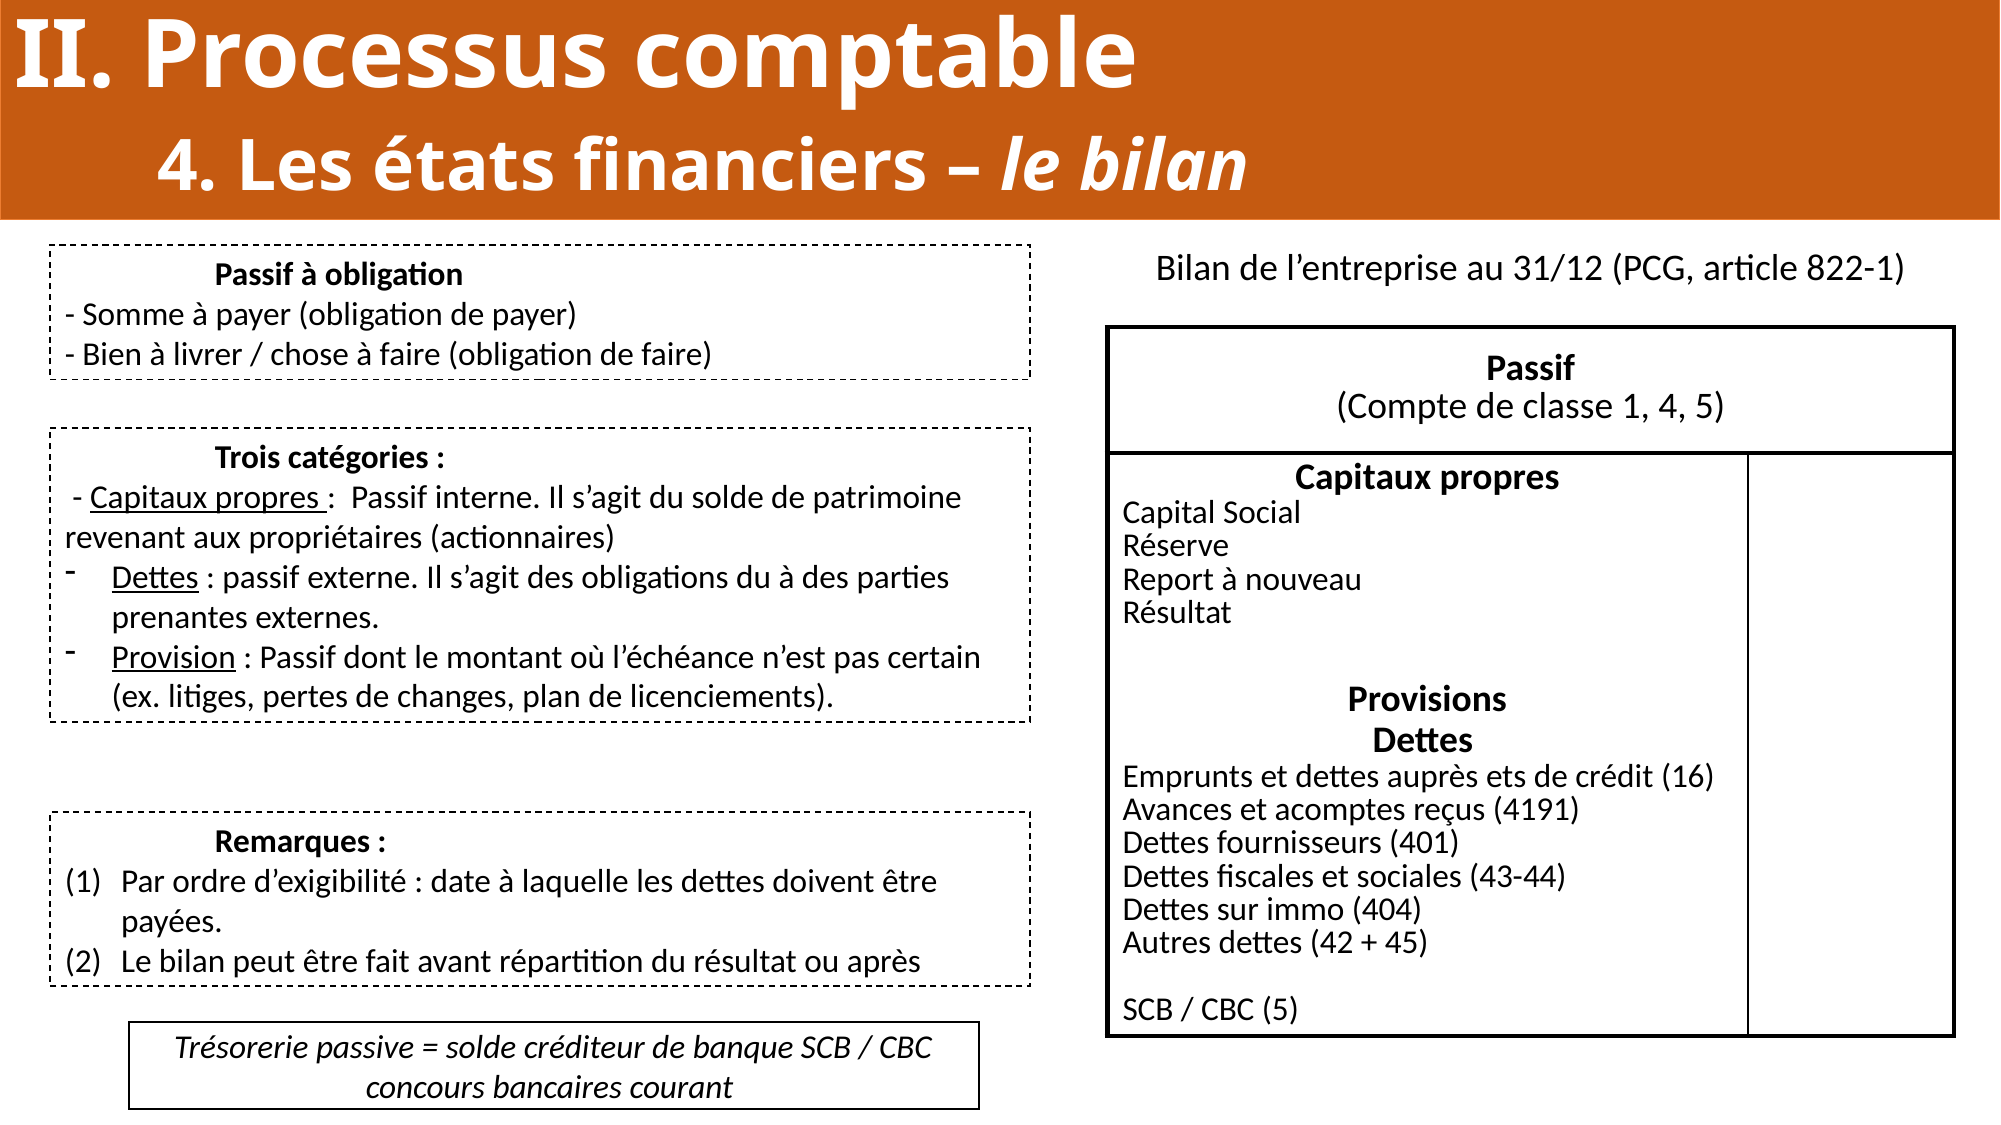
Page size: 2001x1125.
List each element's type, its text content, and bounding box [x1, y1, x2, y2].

text_box Trésorerie passive = solde créditeur de banque SCB / CBC concours bancaires courant [128, 1021, 980, 1110]
table_cell Passif (Compte de classe 1, 4, 5) [1110, 329, 1952, 451]
text_box II. Processus comptable 4. Les états financiers – le bilan [0, 0, 2000, 220]
text_box Passif à obligation - Somme à payer (obligation de payer) - Bien à livrer / chose à faire (obligation de faire) [49, 244, 1031, 380]
table_cell [1749, 455, 1952, 676]
table_header Bilan de l’entreprise au 31/12 (PCG, article 822-1) [1107, 245, 1954, 325]
text_box Trois catégories : - Capitaux propres : Passif interne. Il s’agit du solde de patrimoine revenant aux propriétaires (actionnaires) Dettes : passif externe. Il s’agit des obligations du à des parties prenantes externes. Provision : Passif dont le montant où l’échéance n’est pas certain (ex. litiges, pertes de changes, plan de licenciements). [49, 427, 1031, 723]
table_cell Provisions Dettes Emprunts et dettes auprès ets de crédit (16) Avances et acomptes reçus (4191) Dettes fournisseurs (401) Dettes fiscales et sociales (43-44) Dettes sur immo (404) Autres dettes (42 + 45) SCB / CBC (5) [1110, 676, 1747, 1034]
table_cell Capitaux propres Capital Social Réserve Report à nouveau Résultat [1110, 455, 1747, 676]
table_cell [1749, 676, 1952, 1034]
text_box Remarques : Par ordre d’exigibilité : date à laquelle les dettes doivent être payées. Le bilan peut être fait avant répartition du résultat ou après [49, 811, 1031, 987]
